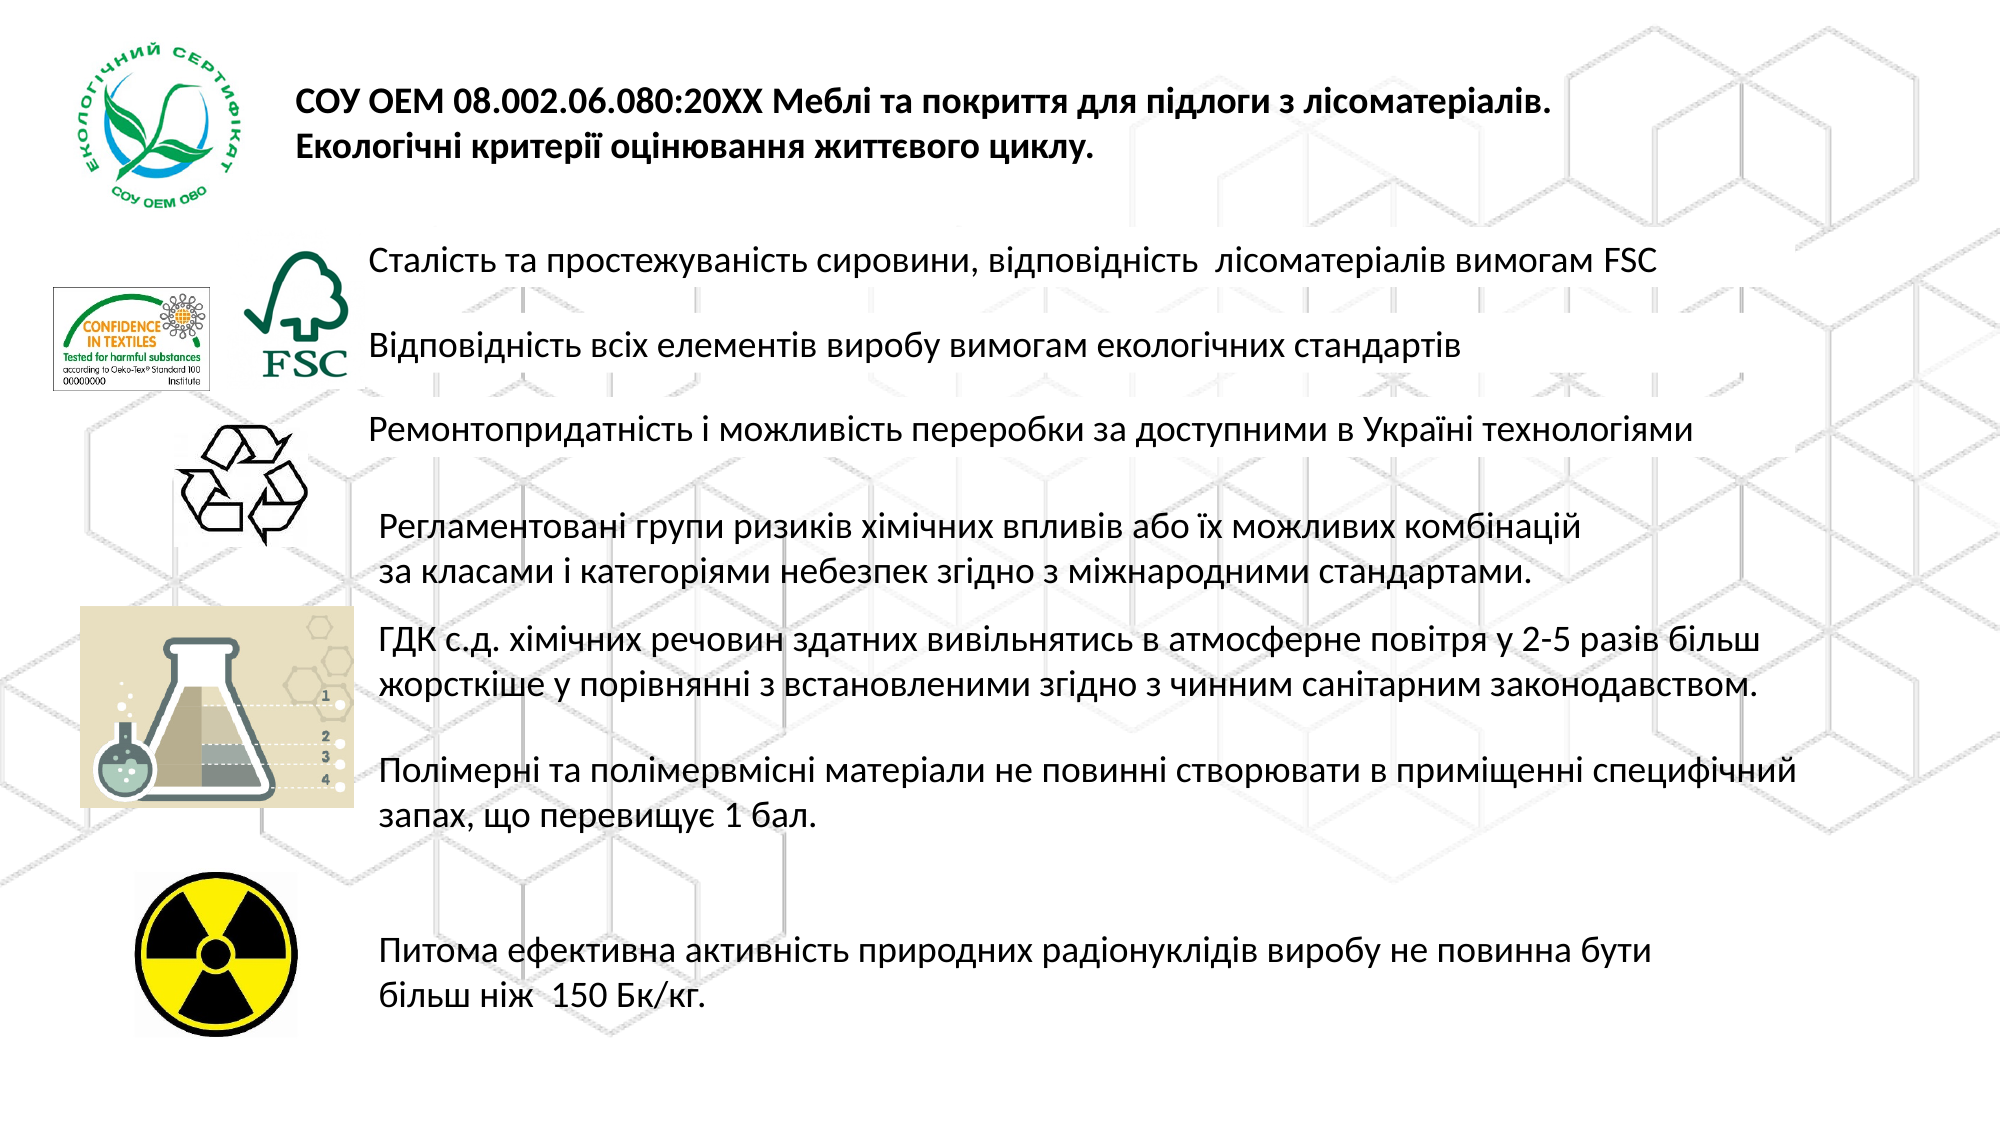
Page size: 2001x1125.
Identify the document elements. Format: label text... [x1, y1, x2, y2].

text_box Питома ефективна активність природних радіонуклідів виробу не повинна бути більш ніж 150 Бк/кг. [363, 917, 1698, 1023]
picture [0, 0, 2000, 1125]
text_box Сталість та простежуваність сировини, відповідність лісоматеріалів вимогам FSC [353, 227, 1796, 287]
text_box Полімерні та полімервмісні матеріали не повинні створювати в приміщенні специфічний запах, що перевищує 1 бал. [363, 737, 1817, 843]
text_box Відповідність всіх елементів виробу вимогам екологічних стандартів [365, 312, 1796, 373]
text_box Регламентовані групи ризиків хімічних впливів або їх можливих комбінацій за класами і категоріями небезпек згідно з міжнародними стандартами. [363, 493, 1633, 599]
text_box СОУ ОЕМ 08.002.06.080:20ХХ Меблі та покриття для підлоги з лісоматеріалів. Екологічні критерії оцінювання життєвого циклу. [280, 69, 1900, 174]
text_box Ремонтопридатність і можливість переробки за доступними в Україні технологіями [353, 397, 1796, 457]
text_box ГДК с.д. хімічних речовин здатних вивільнятись в атмосферне повітря у 2-5 разів більш жорсткіше у порівнянні з встановленими згідно з чинним санітарним законодавством. [363, 606, 1798, 711]
